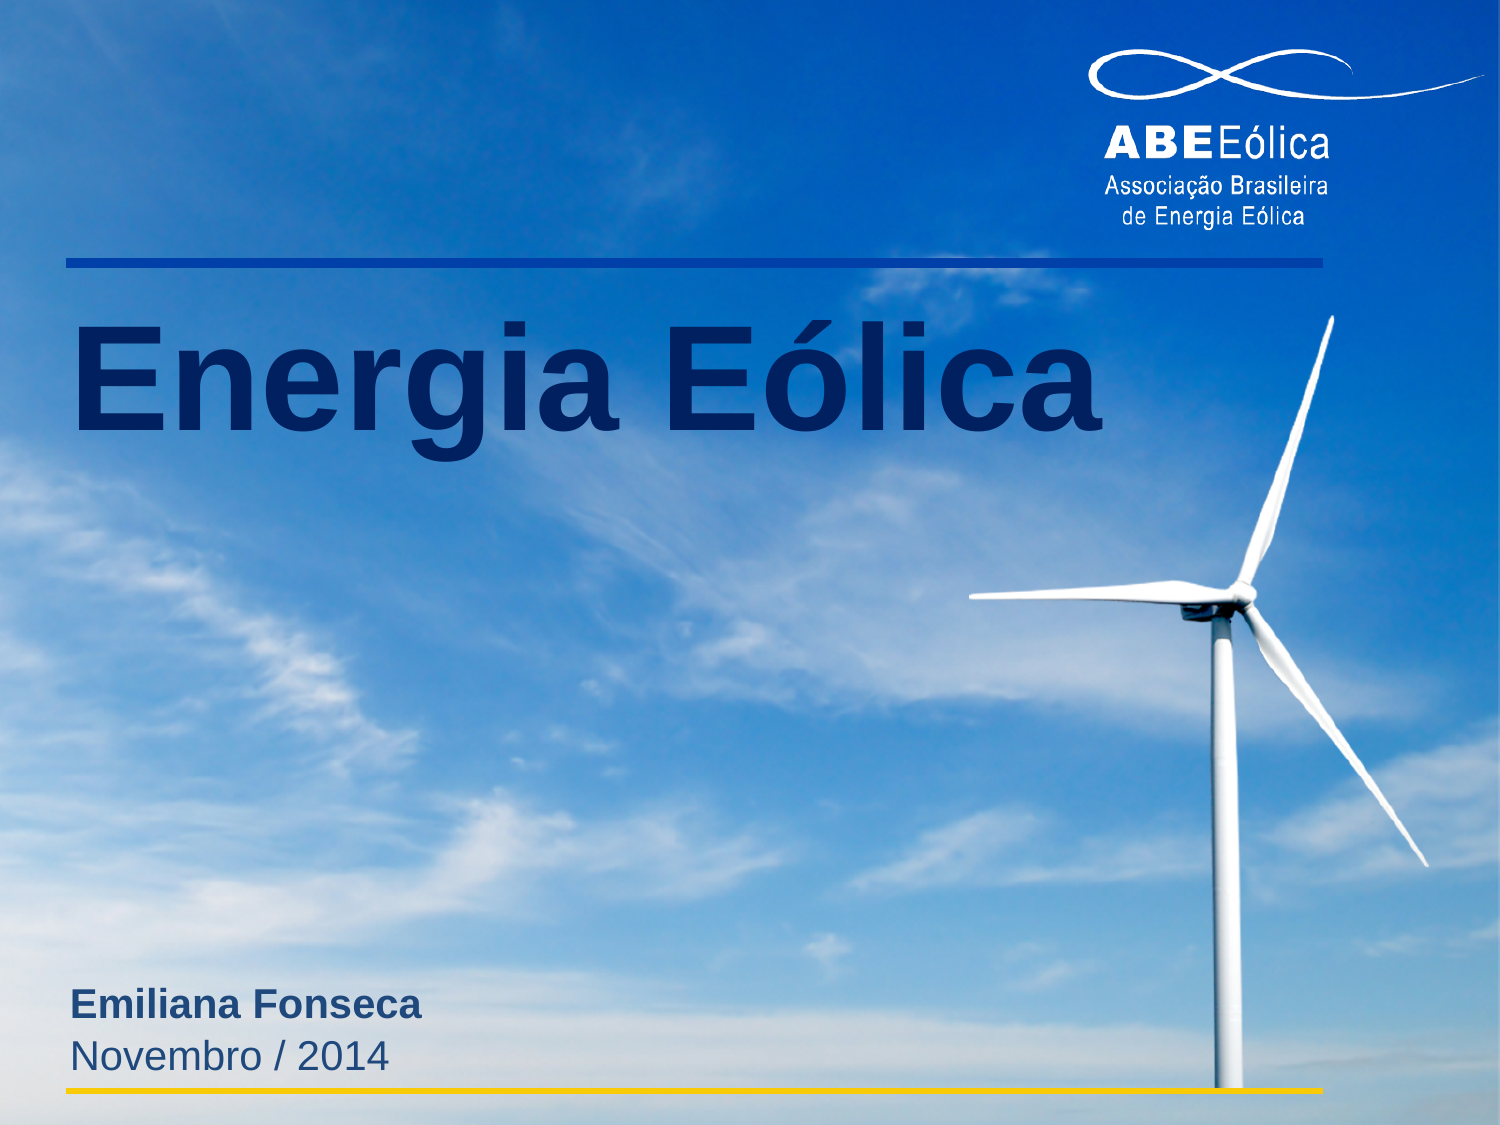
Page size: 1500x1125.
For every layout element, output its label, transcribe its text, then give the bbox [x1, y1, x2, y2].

text_box Energia Eólica [54, 273, 1119, 468]
text_box Emiliana Fonseca [55, 987, 1500, 1034]
text_box Novembro / 2014 [55, 1040, 668, 1087]
picture [0, 0, 1500, 1125]
